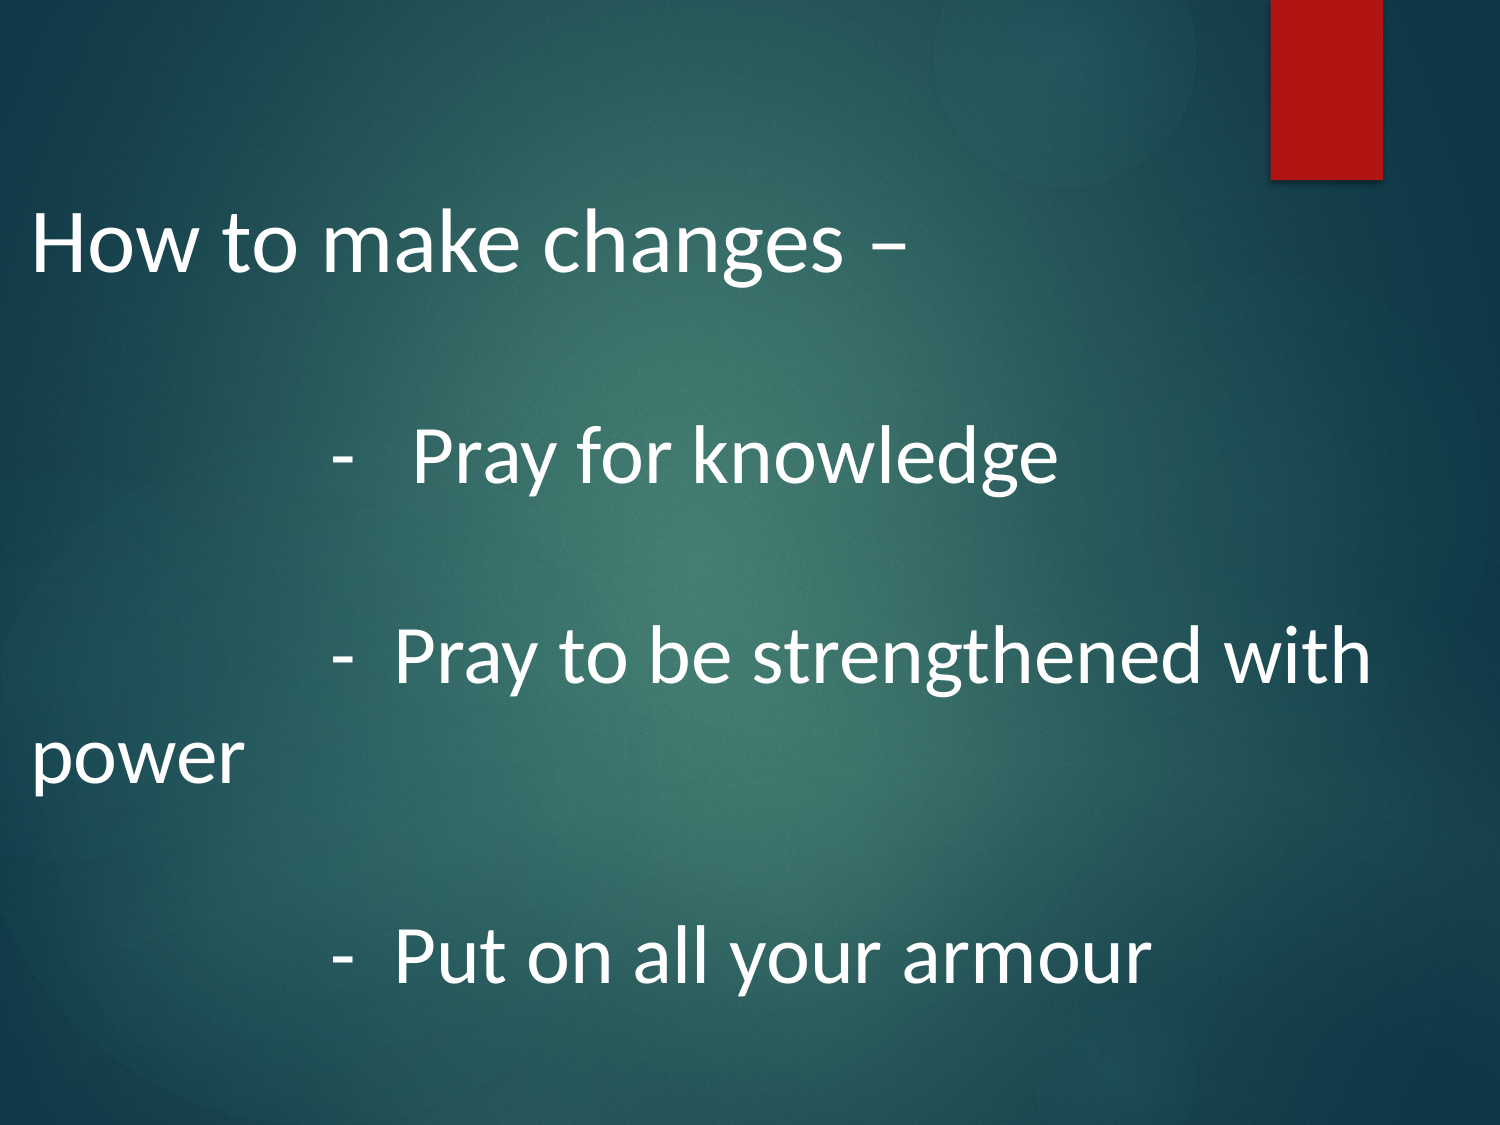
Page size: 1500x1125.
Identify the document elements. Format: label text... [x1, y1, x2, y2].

text_box How to make changes – - Pray for knowledge - Pray to be strengthened with power - Put on all your armour [15, 173, 1485, 1008]
